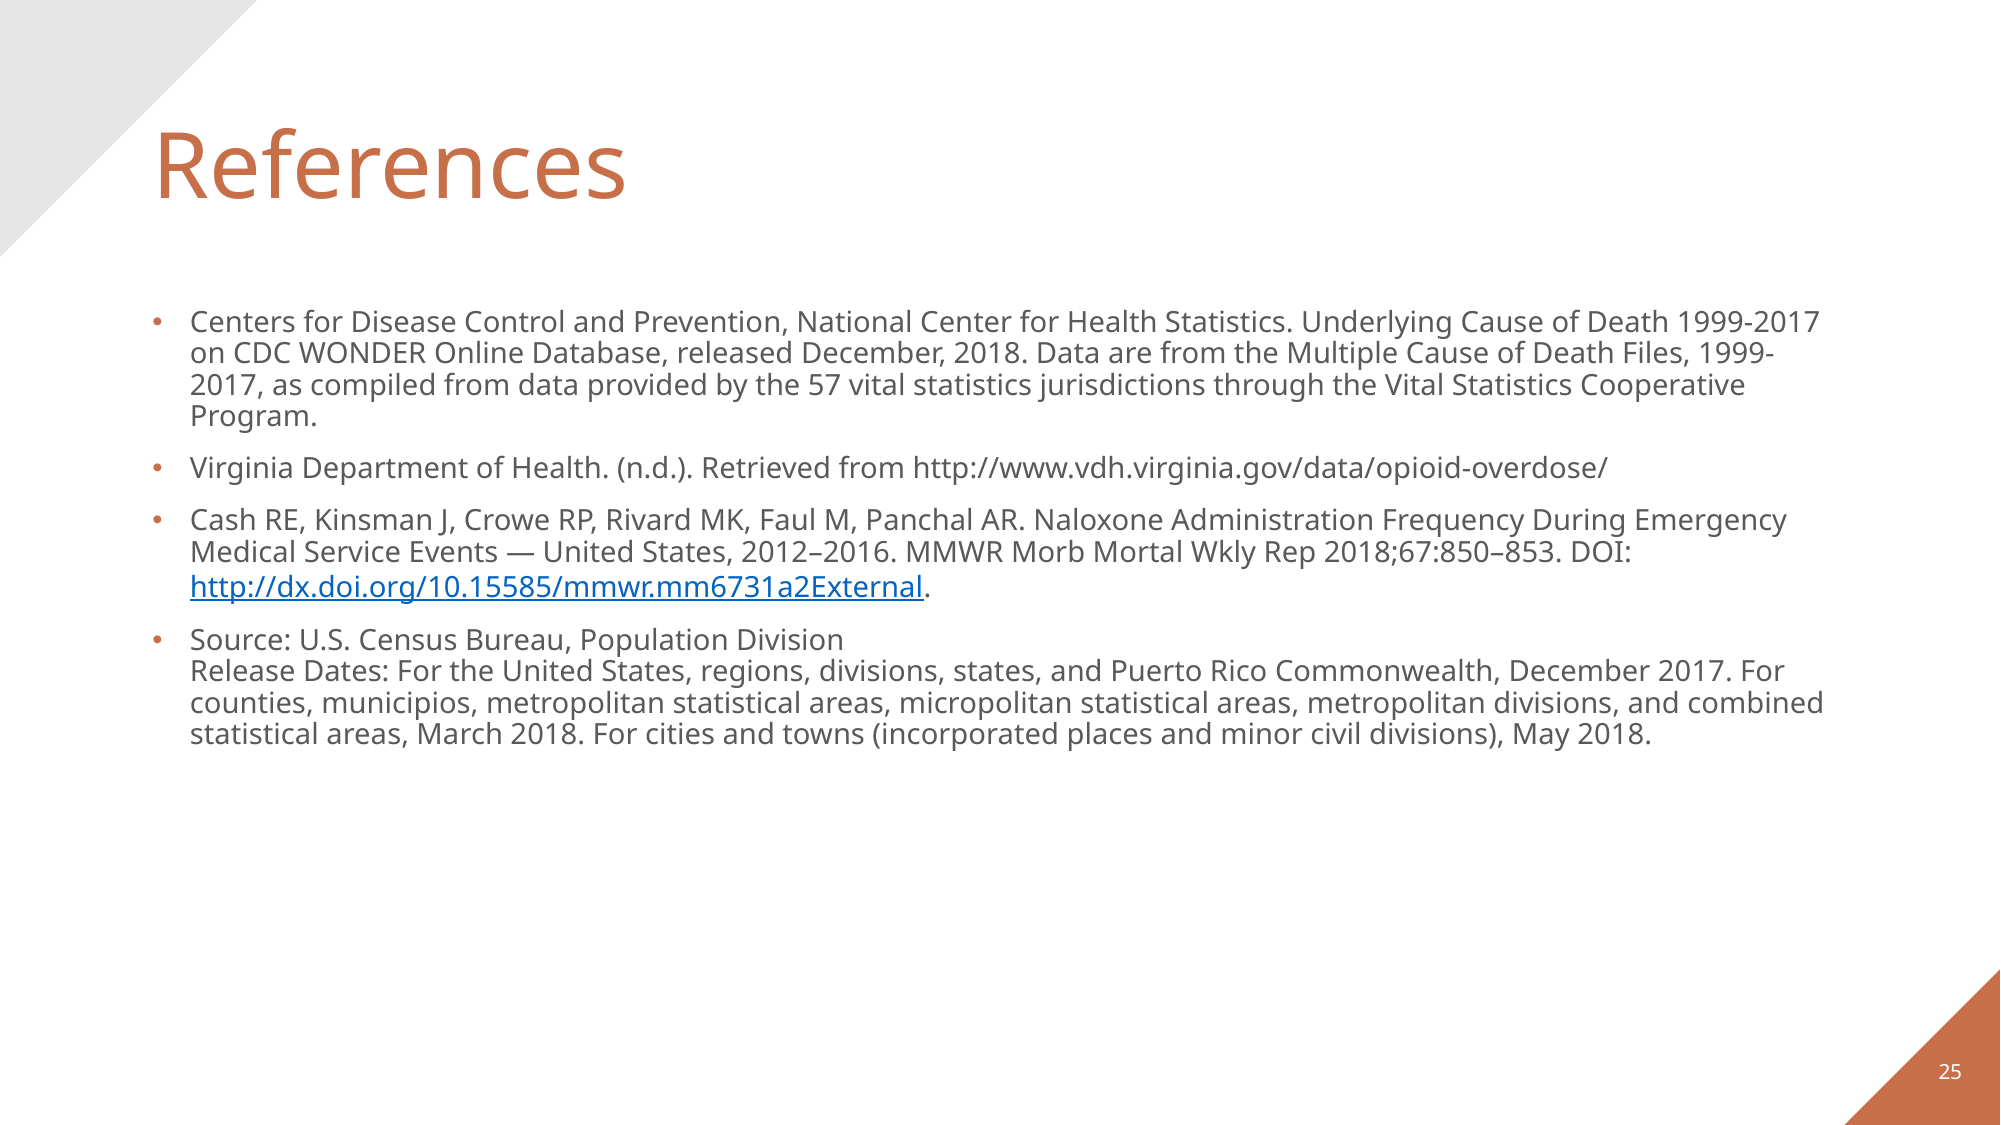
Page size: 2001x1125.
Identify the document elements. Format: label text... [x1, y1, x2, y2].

title References [137, 59, 1863, 278]
slide_number 25 [1862, 1042, 1977, 1103]
list Centers for Disease Control and Prevention, National Center for Health Statistics. Underlying Cause of Death 1999-2017 on CDC WONDER Online Database, released December, 2018. Data are from the Multiple Cause of Death Files, 1999-2017, as compiled from data provided by the 57 vital statistics jurisdictions through the Vital Statistics Cooperative Program. Virginia Department of Health. (n.d.). Retrieved from http://www.vdh.virginia.gov/data/opioid-overdose/ Cash RE, Kinsman J, Crowe RP, Rivard MK, Faul M, Panchal AR. Naloxone Administration Frequency During Emergency Medical Service Events — United States, 2012–2016. MMWR Morb Mortal Wkly Rep 2018;67:850–853. DOI: http://dx.doi.org/10.15585/mmwr.mm6731a2External. Source: U.S. Census Bureau, Population Division Release Dates: For the United States, regions, divisions, states, and Puerto Rico Commonwealth, December 2017. For counties, municipios, metropolitan statistical areas, micropolitan statistical areas, metropolitan divisions, and combined statistical areas, March 2018. For cities and towns (incorporated places and minor civil divisions), May 2018. [137, 299, 1863, 1014]
